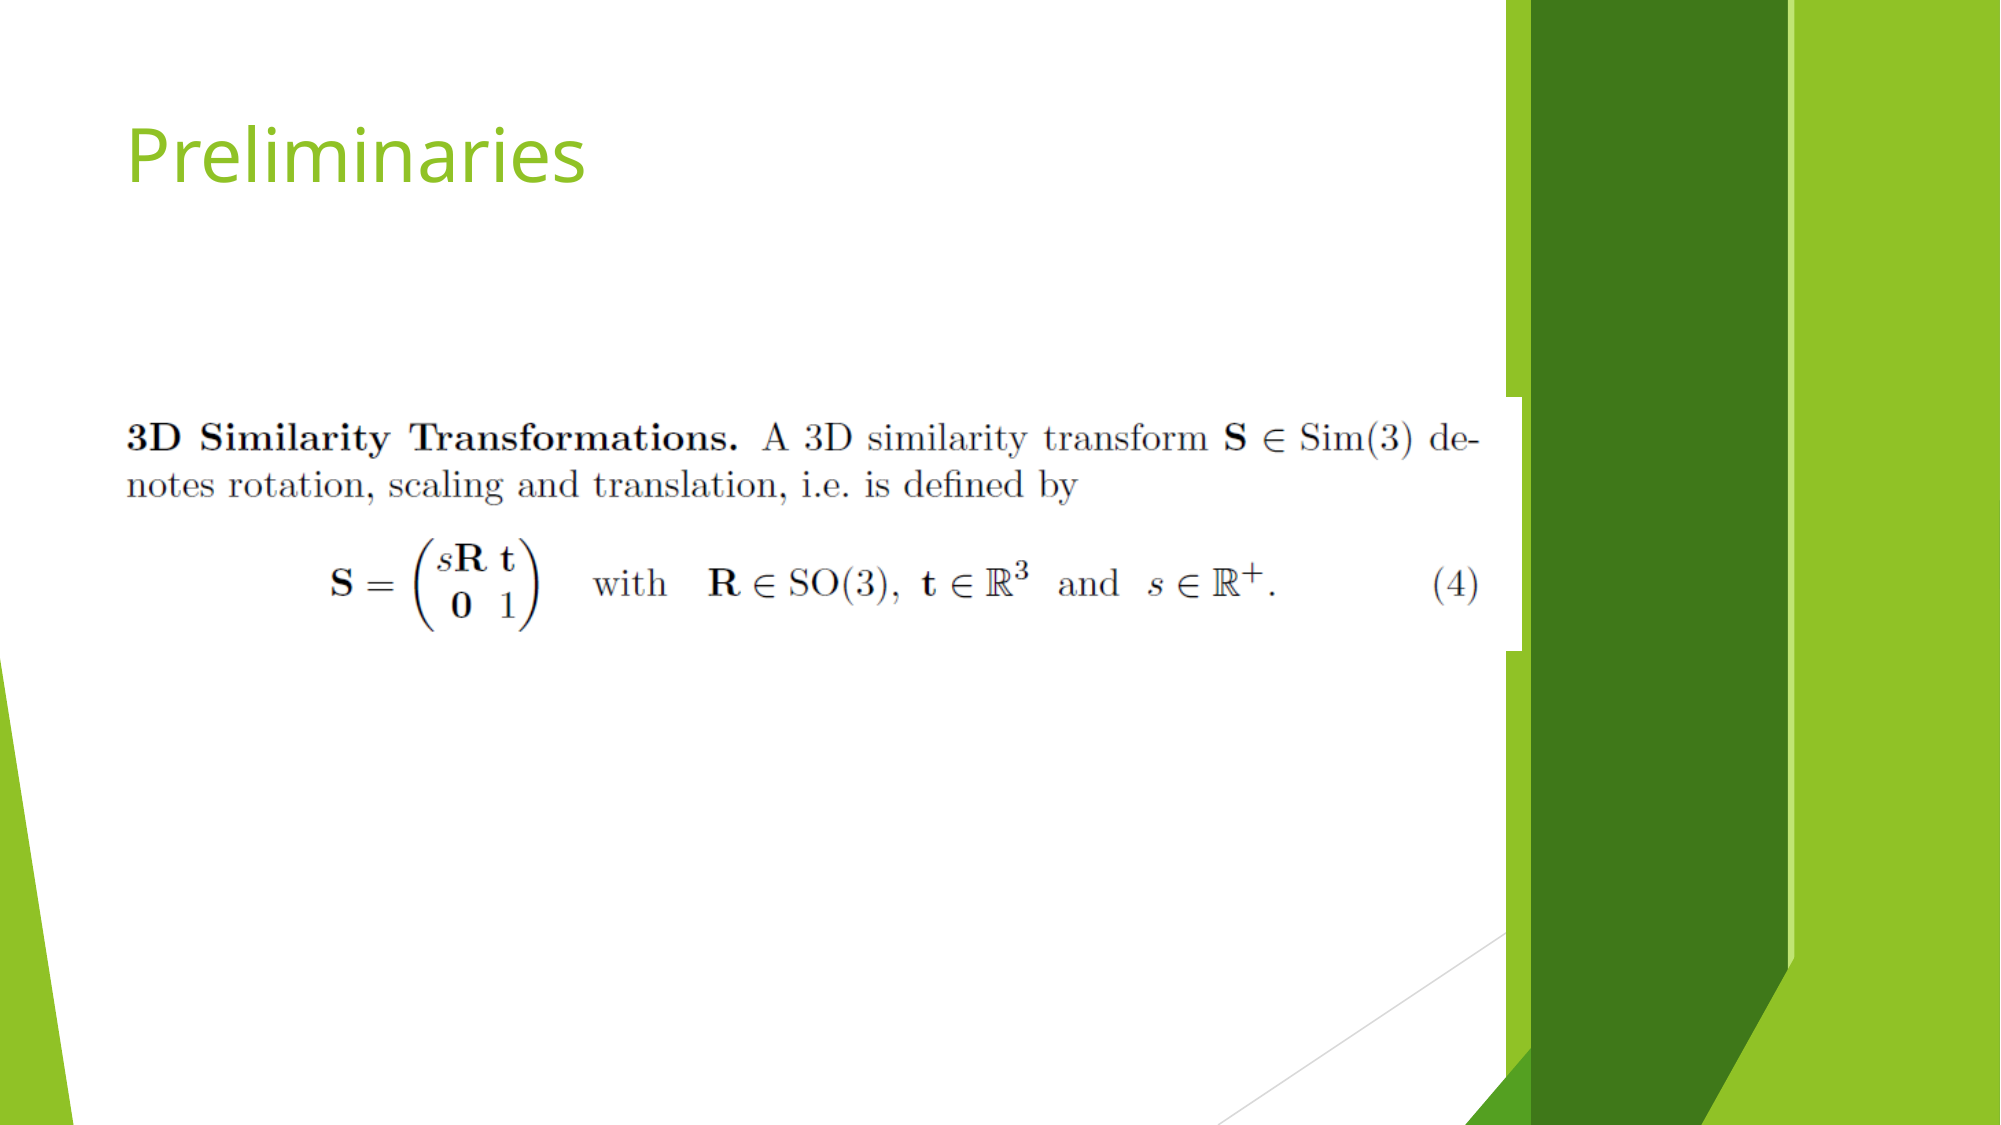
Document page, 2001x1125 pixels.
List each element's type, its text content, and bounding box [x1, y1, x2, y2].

picture [110, 396, 1522, 652]
text_box Preliminaries [111, 99, 1522, 317]
